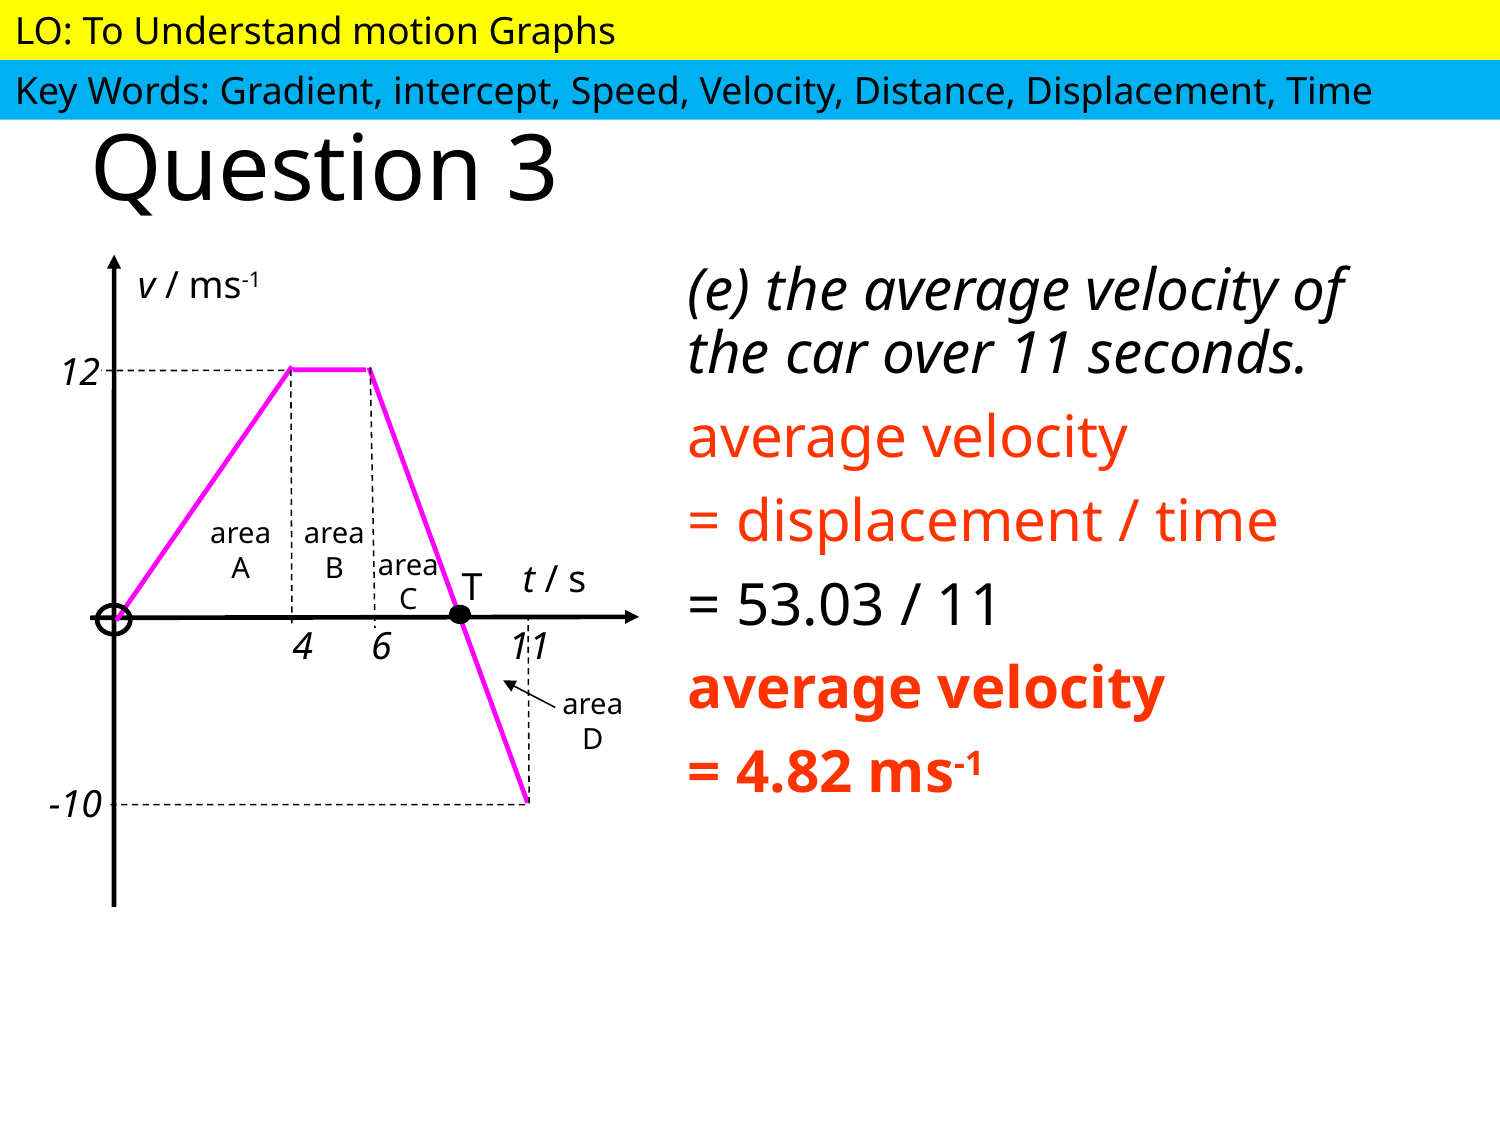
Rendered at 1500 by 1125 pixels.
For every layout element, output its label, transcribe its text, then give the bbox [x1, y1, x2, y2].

title Question 3 [75, 105, 1425, 236]
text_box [32, 254, 639, 907]
list (e) the average velocity of the car over 11 seconds. average velocity = displacement / time = 53.03 / 11 average velocity = 4.82 ms-1 [672, 253, 1440, 1012]
